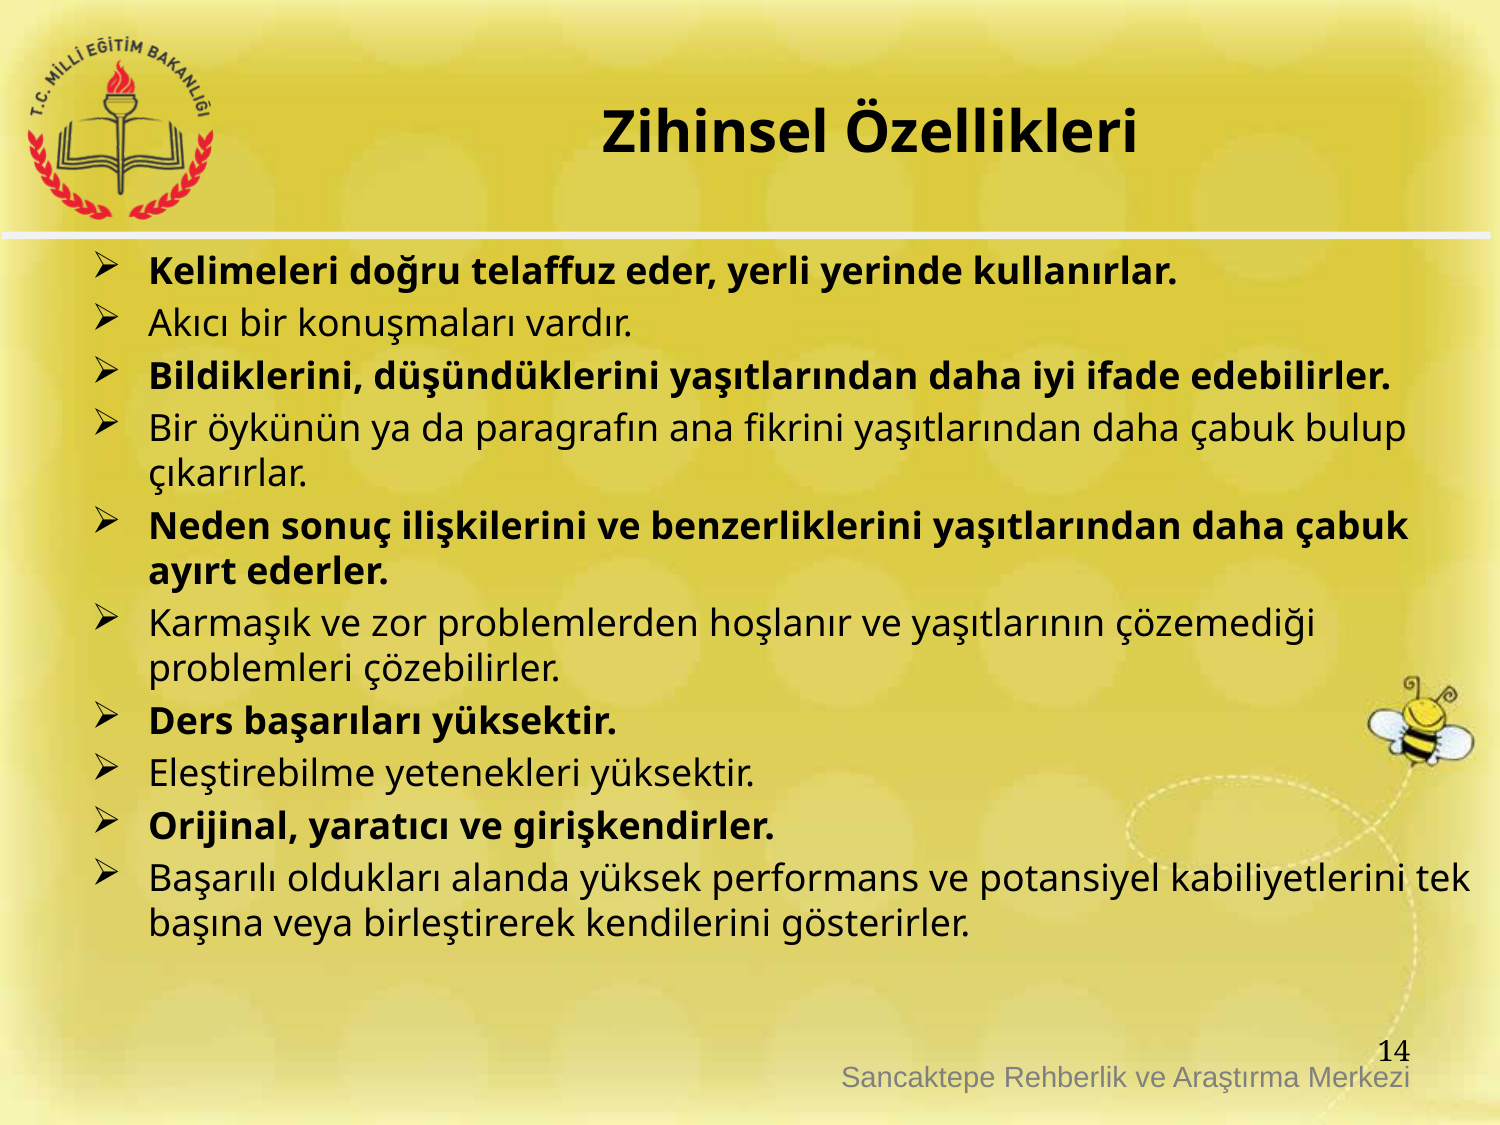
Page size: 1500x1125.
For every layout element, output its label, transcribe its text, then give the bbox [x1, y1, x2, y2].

list Kelimeleri doğru telaffuz eder, yerli yerinde kullanırlar. Akıcı bir konuşmaları vardır. Bildiklerini, düşündüklerini yaşıtlarından daha iyi ifade edebilirler. Bir öykünün ya da paragrafın ana fikrini yaşıtlarından daha çabuk bulup çıkarırlar. Neden sonuç ilişkilerini ve benzerliklerini yaşıtlarından daha çabuk ayırt ederler. Karmaşık ve zor problemlerden hoşlanır ve yaşıtlarının çözemediği problemleri çözebilirler. Ders başarıları yüksektir. Eleştirebilme yetenekleri yüksektir. Orijinal, yaratıcı ve girişkendirler. Başarılı oldukları alanda yüksek performans ve potansiyel kabiliyetlerini tek başına veya birleştirerek kendilerini gösterirler. [76, 240, 1491, 1024]
text_box [2, 231, 21, 240]
picture [0, 0, 1500, 1125]
text_box [218, 231, 1491, 240]
slide_number 14 [1074, 1024, 1425, 1051]
text_box Sancaktepe Rehberlik ve Araştırma Merkezi [797, 1051, 1455, 1112]
title Zihinsel Özellikleri [242, 35, 1500, 224]
